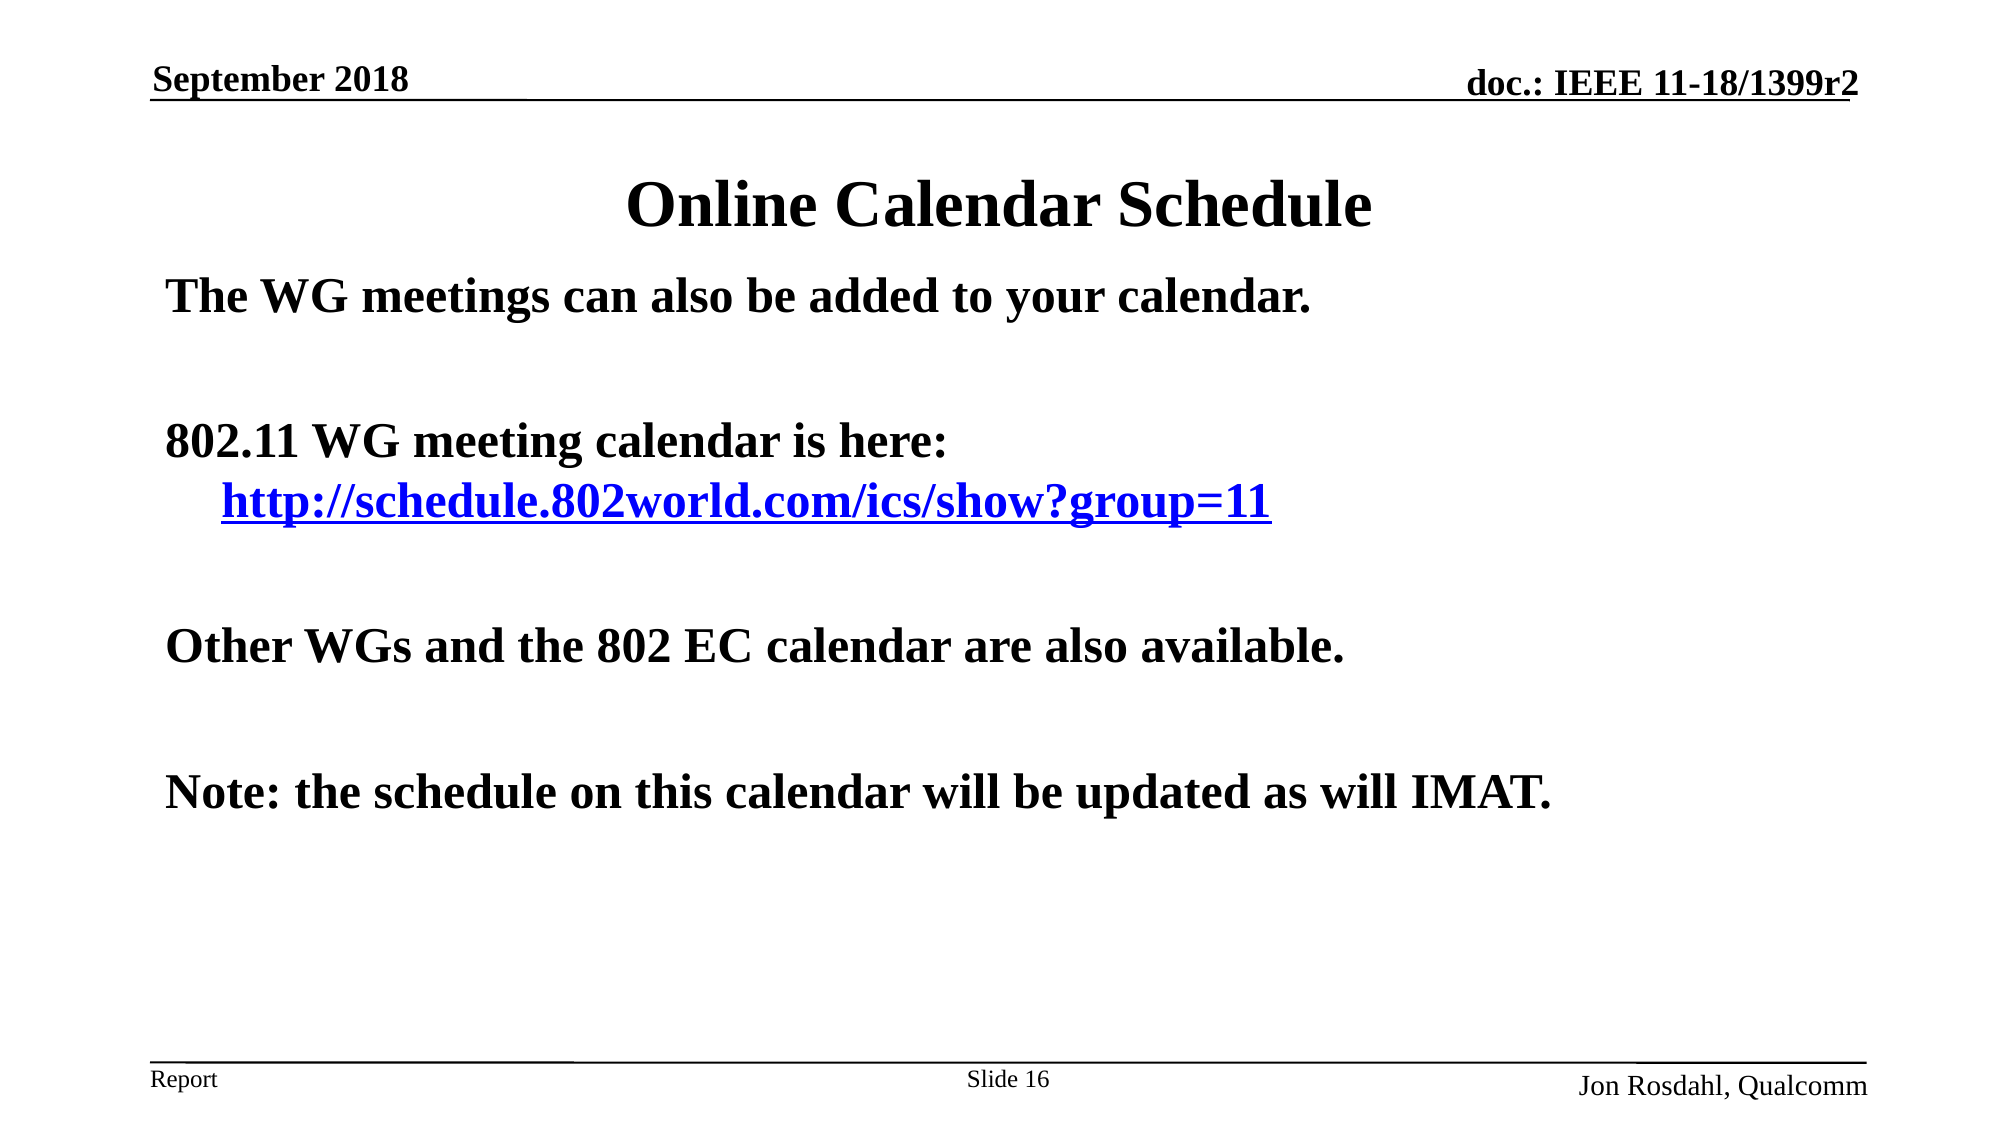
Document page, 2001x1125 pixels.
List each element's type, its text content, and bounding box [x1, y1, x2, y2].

footer Jon Rosdahl, Qualcomm [1531, 1066, 1869, 1108]
list The WG meetings can also be added to your calendar. 802.11 WG meeting calendar is here: http://schedule.802world.com/ics/show?group=11 Other WGs and the 802 EC calendar are also available. Note: the schedule on this calendar will be updated as will IMAT. [149, 255, 1850, 1036]
slide_number Slide 16 [950, 1061, 1067, 1123]
title Online Calendar Schedule [149, 112, 1850, 255]
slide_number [152, 54, 563, 100]
